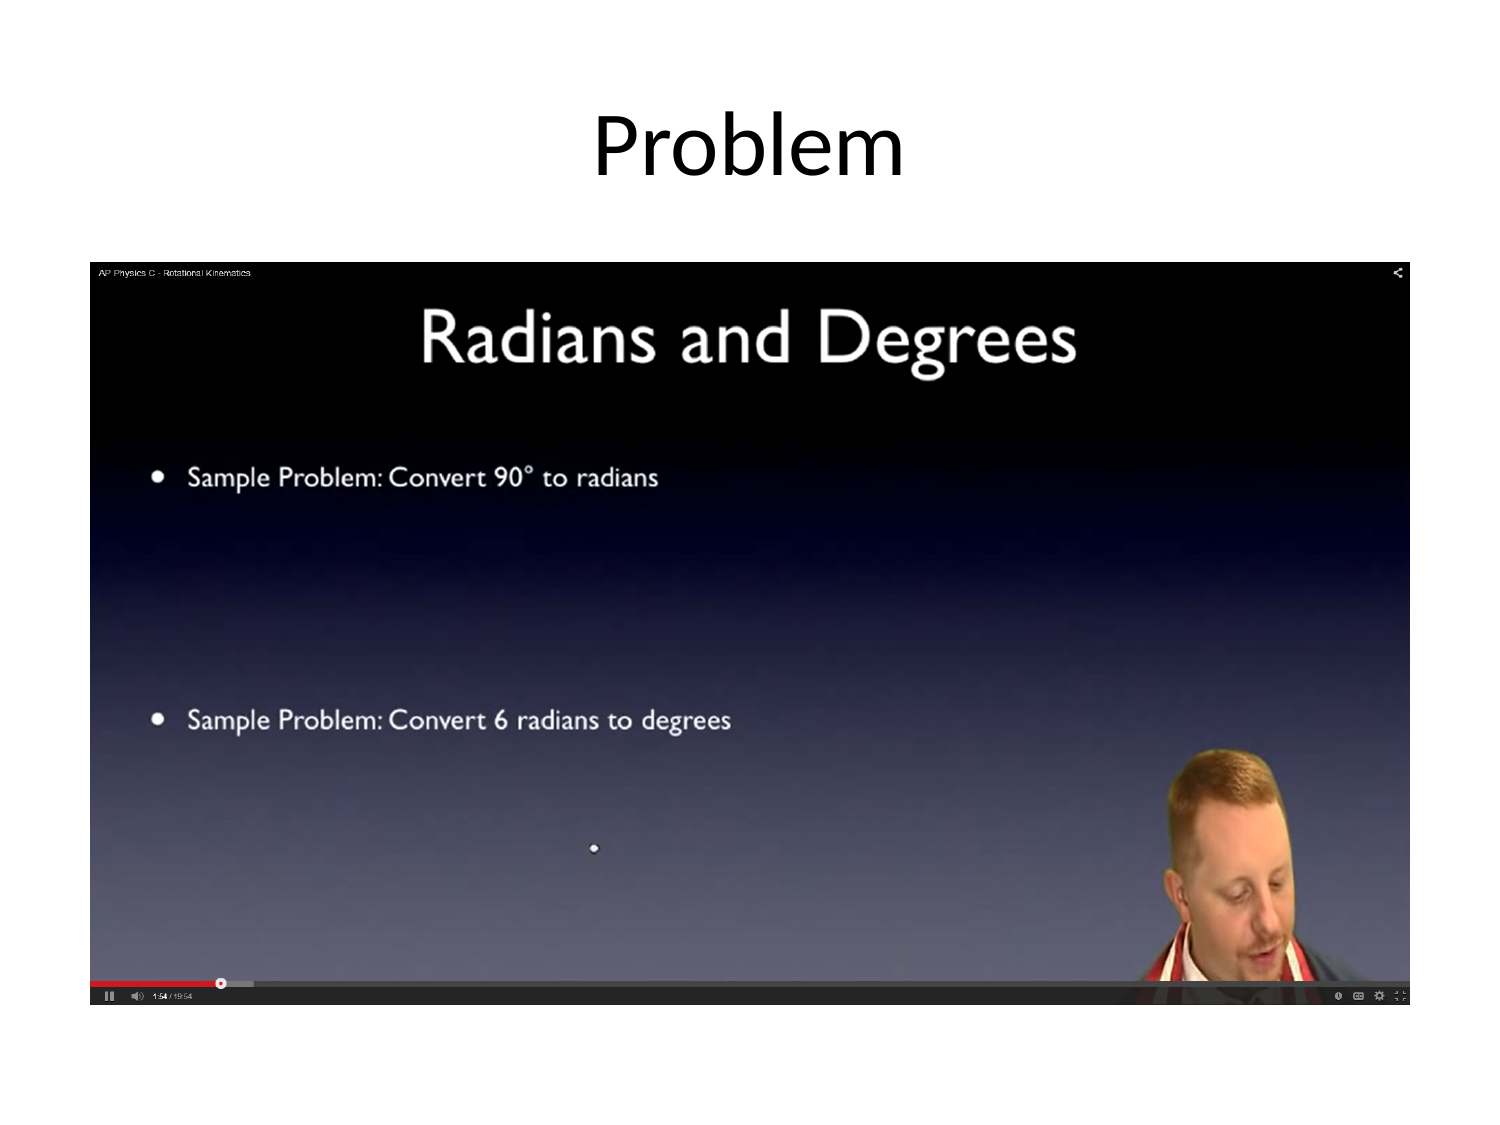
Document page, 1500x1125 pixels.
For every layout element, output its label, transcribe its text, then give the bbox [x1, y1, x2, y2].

title Problem [75, 45, 1425, 233]
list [89, 262, 1411, 1006]
